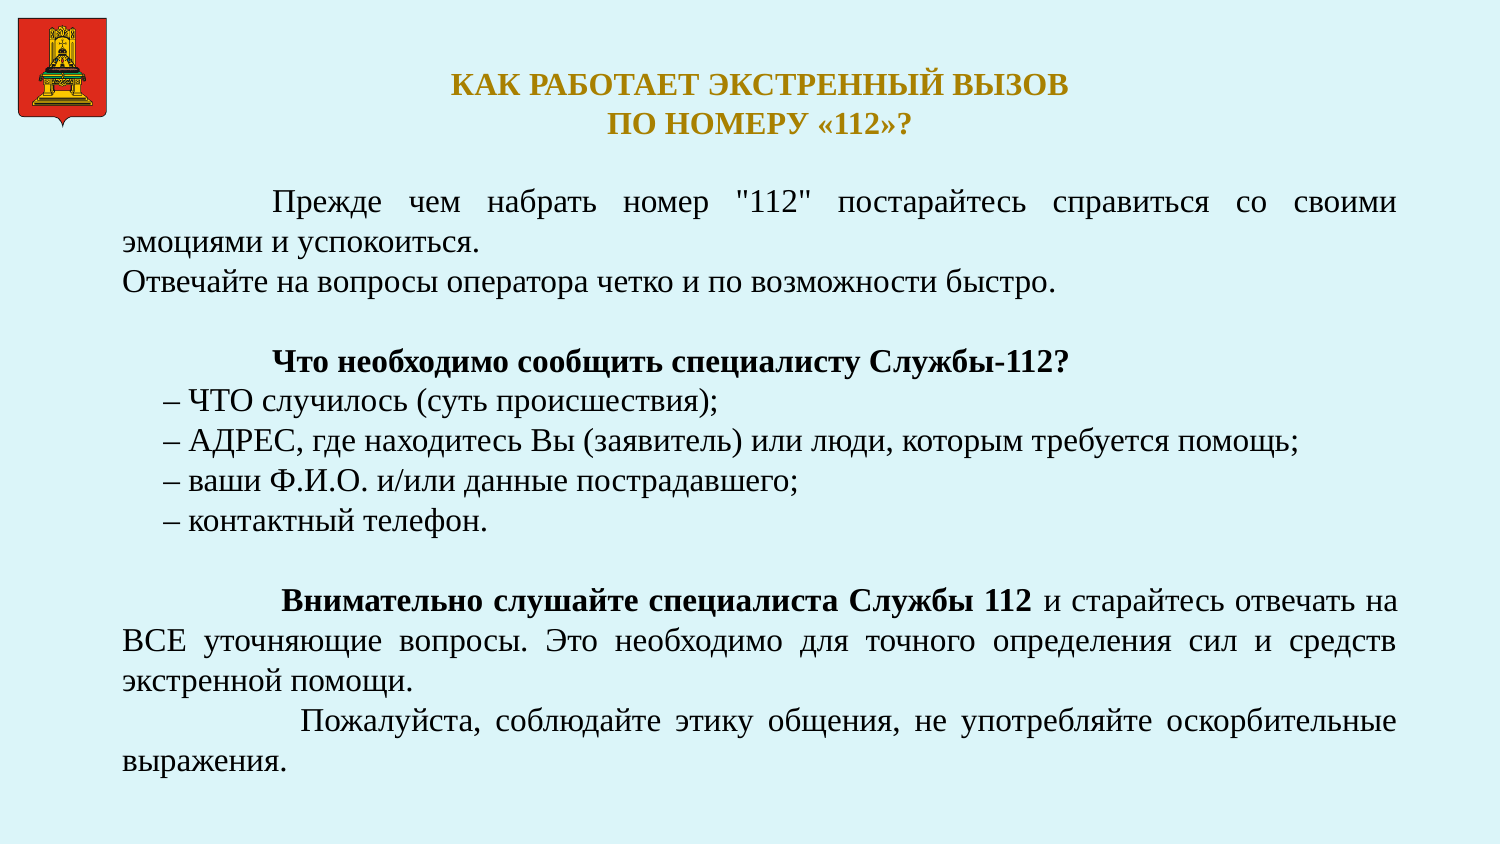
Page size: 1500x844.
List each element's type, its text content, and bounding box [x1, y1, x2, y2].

title КАК РАБОТАЕТ ЭКСТРЕННЫЙ ВЫЗОВ ПО НОМЕРУ «112»? [107, 55, 1414, 149]
text_box Прежде чем набрать номер "112" постарайтесь справиться со своими эмоциями и успокоиться. Отвечайте на вопросы оператора четко и по возможности быстро. Что необходимо сообщить специалисту Службы-112? – ЧТО случилось (суть происшествия); – АДРЕС, где находитесь Вы (заявитель) или люди, которым требуется помощь; – ваши Ф.И.О. и/или данные пострадавшего; – контактный телефон. Внимательно слушайте специалиста Службы 112 и старайтесь отвечать на ВСЕ уточняющие вопросы. Это необходимо для точного определения сил и средств экстренной помощи. Пожалуйста, соблюдайте этику общения, не употребляйте оскорбительные выражения. [107, 171, 1414, 816]
picture [17, 17, 108, 129]
